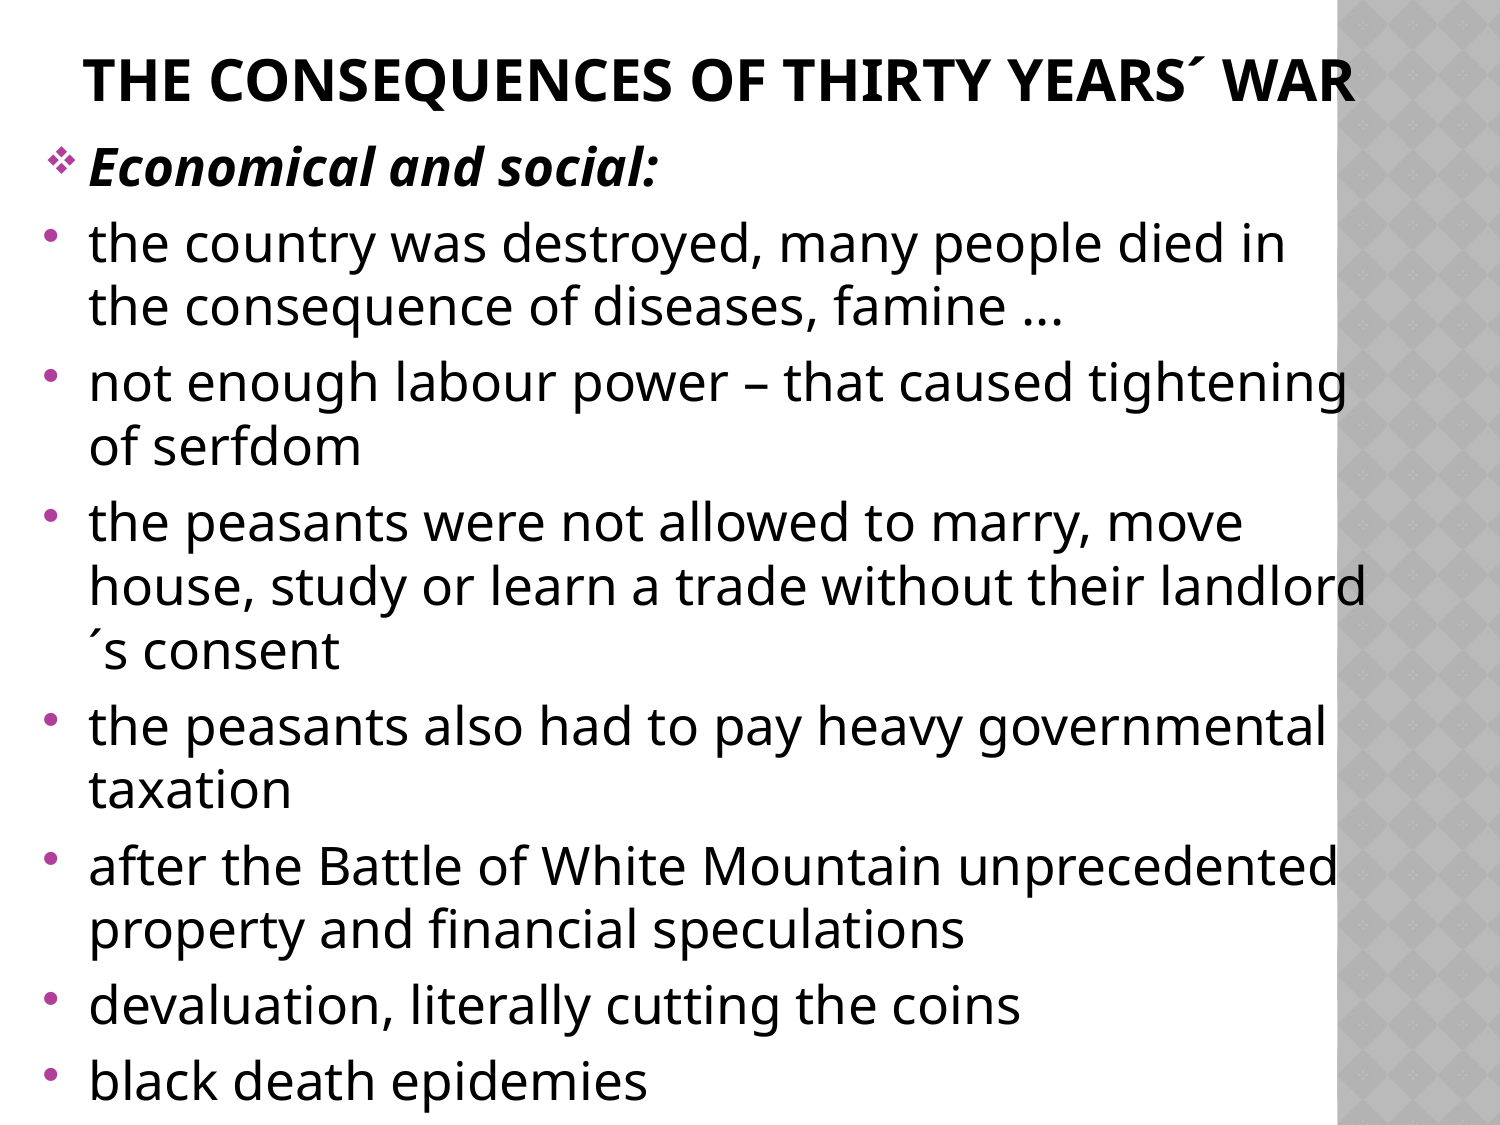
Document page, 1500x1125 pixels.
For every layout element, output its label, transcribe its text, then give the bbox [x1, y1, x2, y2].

list Economical and social: the country was destroyed, many people died in the consequence of diseases, famine ... not enough labour power – that caused tightening of serfdom the peasants were not allowed to marry, move house, study or learn a trade without their landlord´s consent the peasants also had to pay heavy governmental taxation after the Battle of White Mountain unprecedented property and financial speculations devaluation, literally cutting the coins black death epidemies [29, 125, 1388, 1125]
title The Consequences of Thirty Years´ War [75, 19, 1436, 114]
